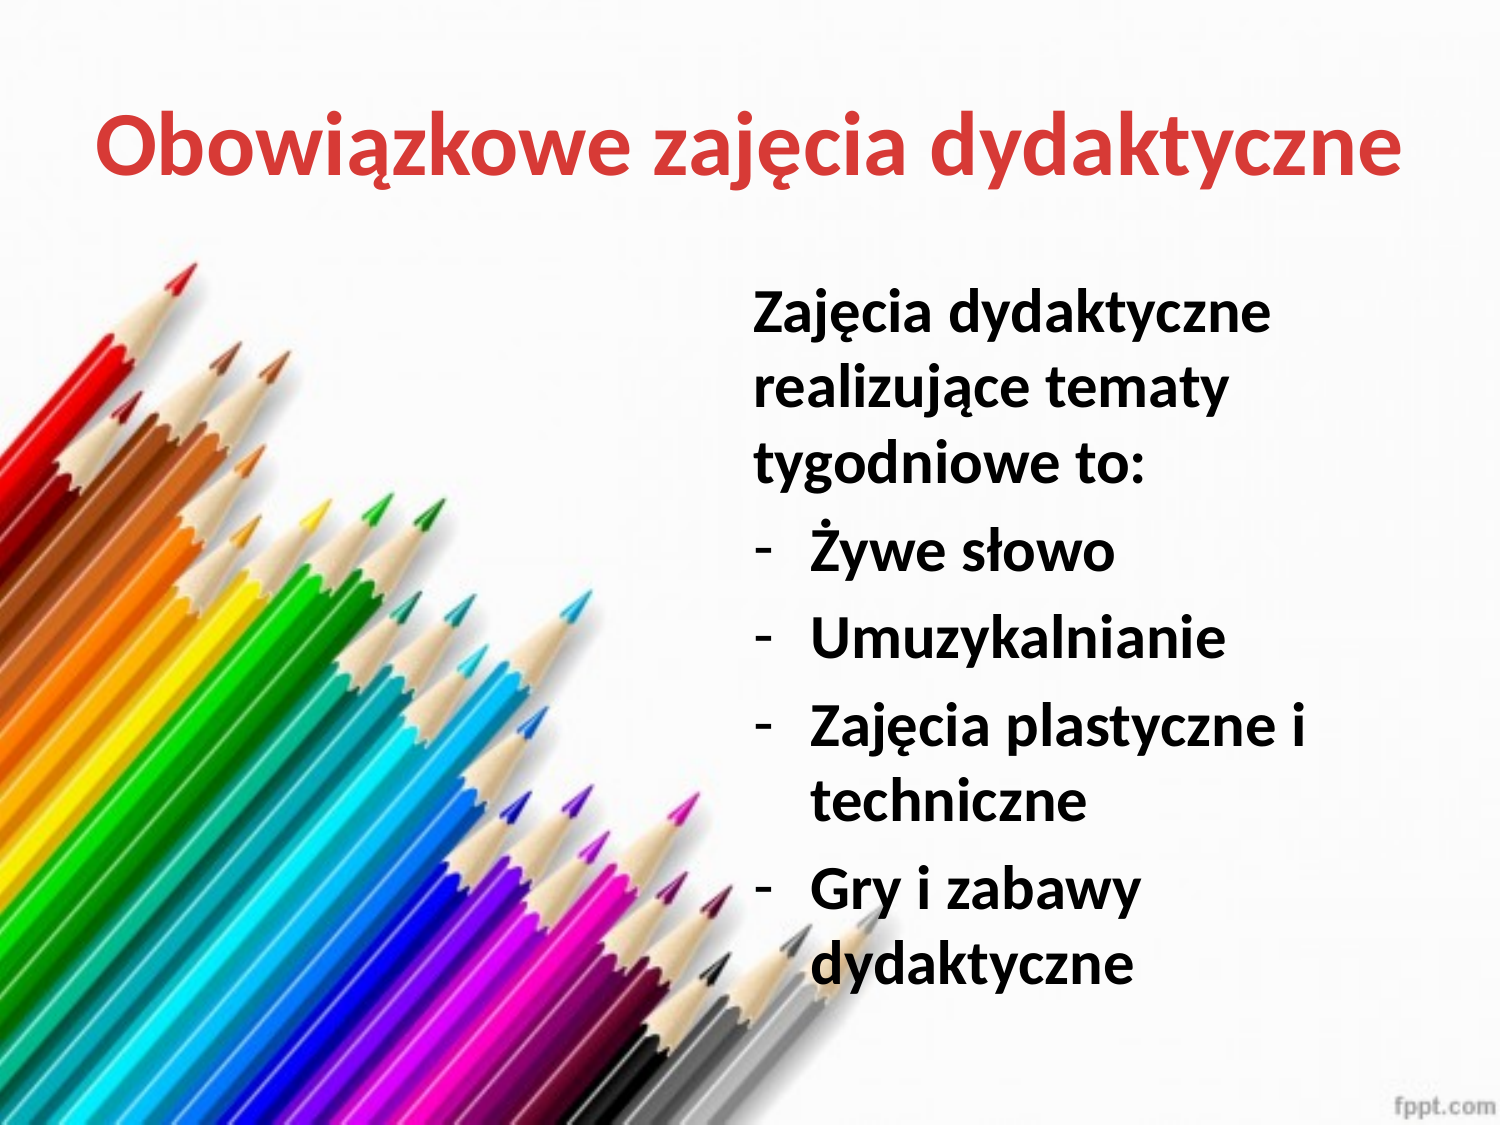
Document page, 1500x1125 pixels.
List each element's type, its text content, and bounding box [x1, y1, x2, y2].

title Obowiązkowe zajęcia dydaktyczne [75, 45, 1425, 233]
list Zajęcia dydaktyczne realizujące tematy tygodniowe to: Żywe słowo Umuzykalnianie Zajęcia plastyczne i techniczne Gry i zabawy dydaktyczne [738, 262, 1425, 1005]
picture [0, 0, 1500, 1125]
